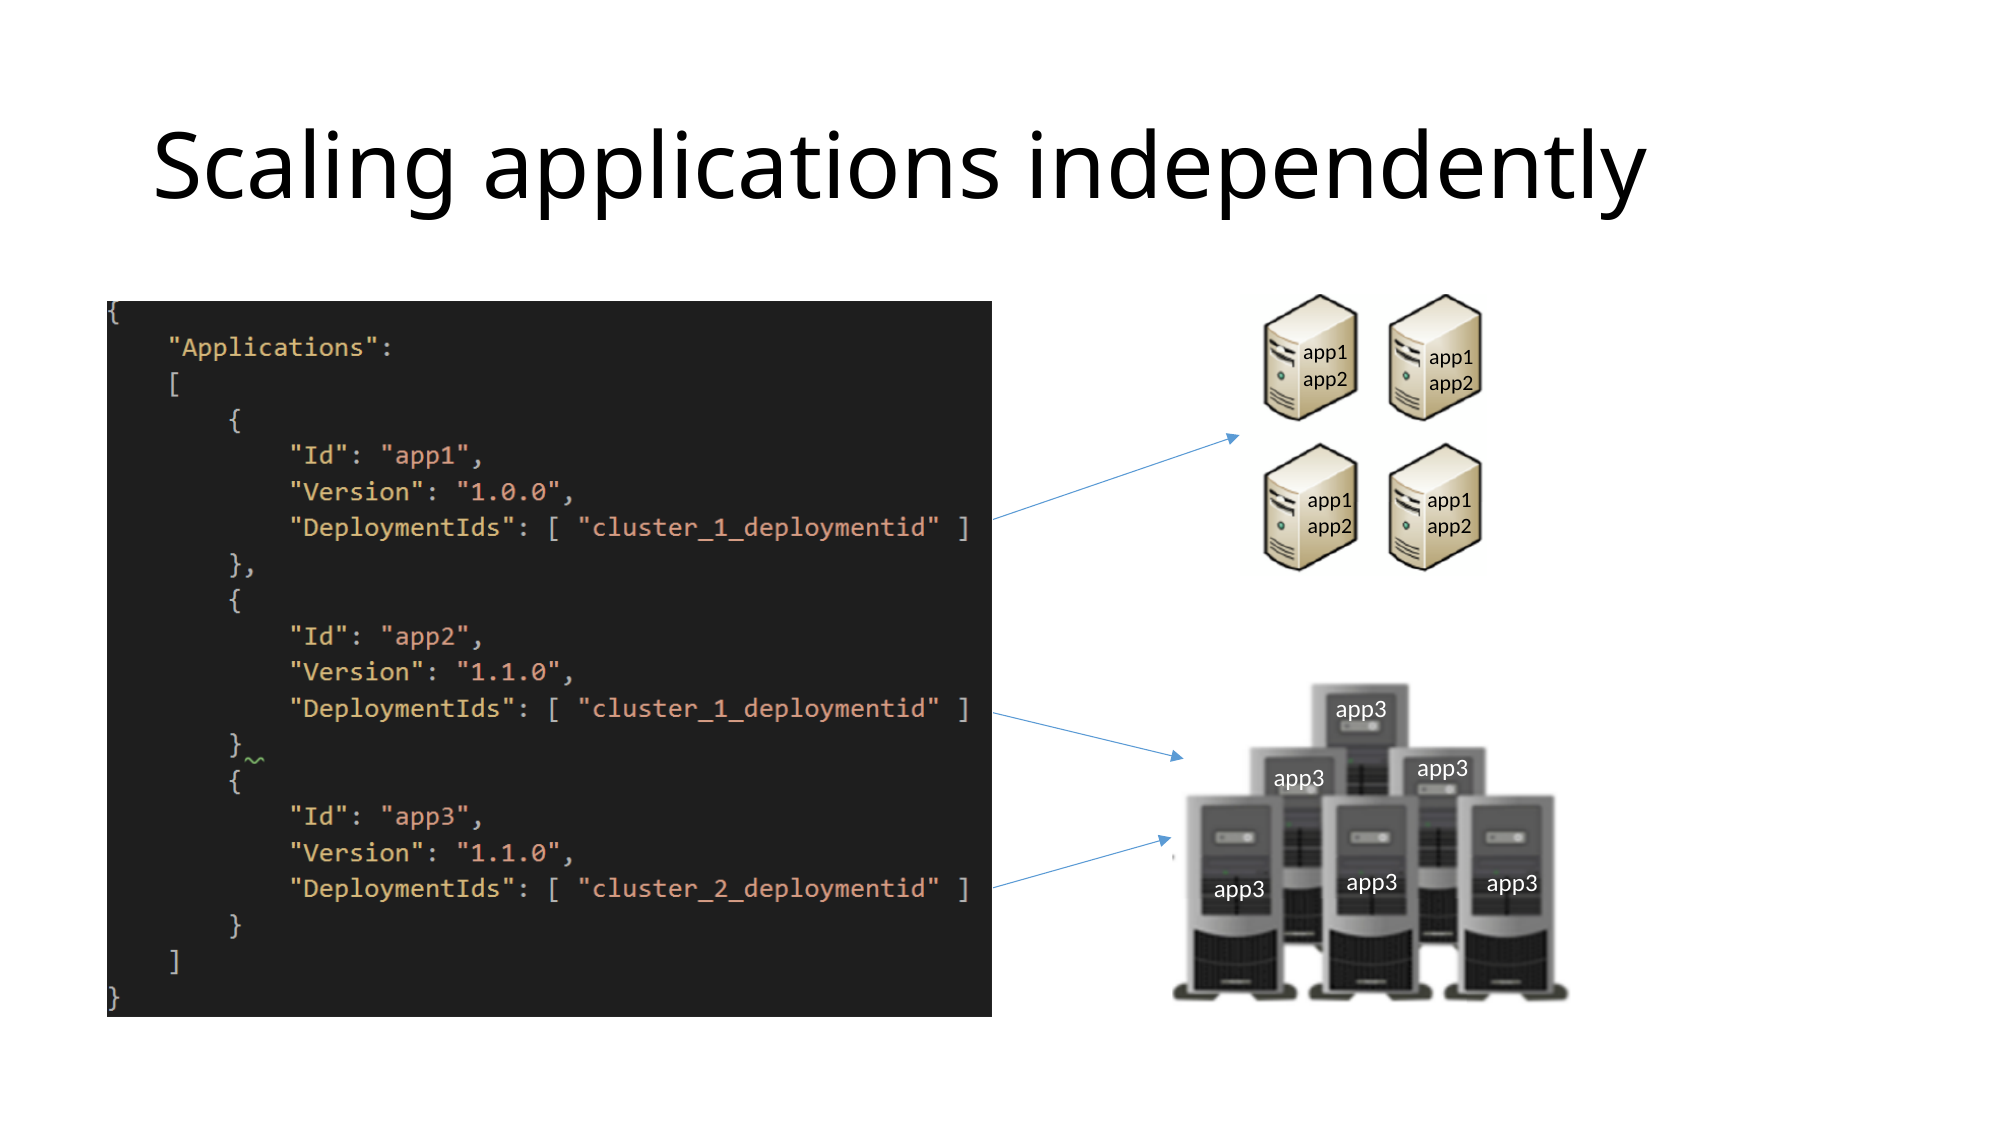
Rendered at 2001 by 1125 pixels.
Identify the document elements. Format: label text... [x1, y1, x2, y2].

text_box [993, 710, 1184, 759]
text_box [993, 837, 1172, 888]
picture [105, 300, 993, 1018]
picture [1171, 657, 1572, 1018]
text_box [993, 434, 1240, 526]
picture [1239, 293, 1487, 576]
title Scaling applications independently [137, 59, 1863, 278]
